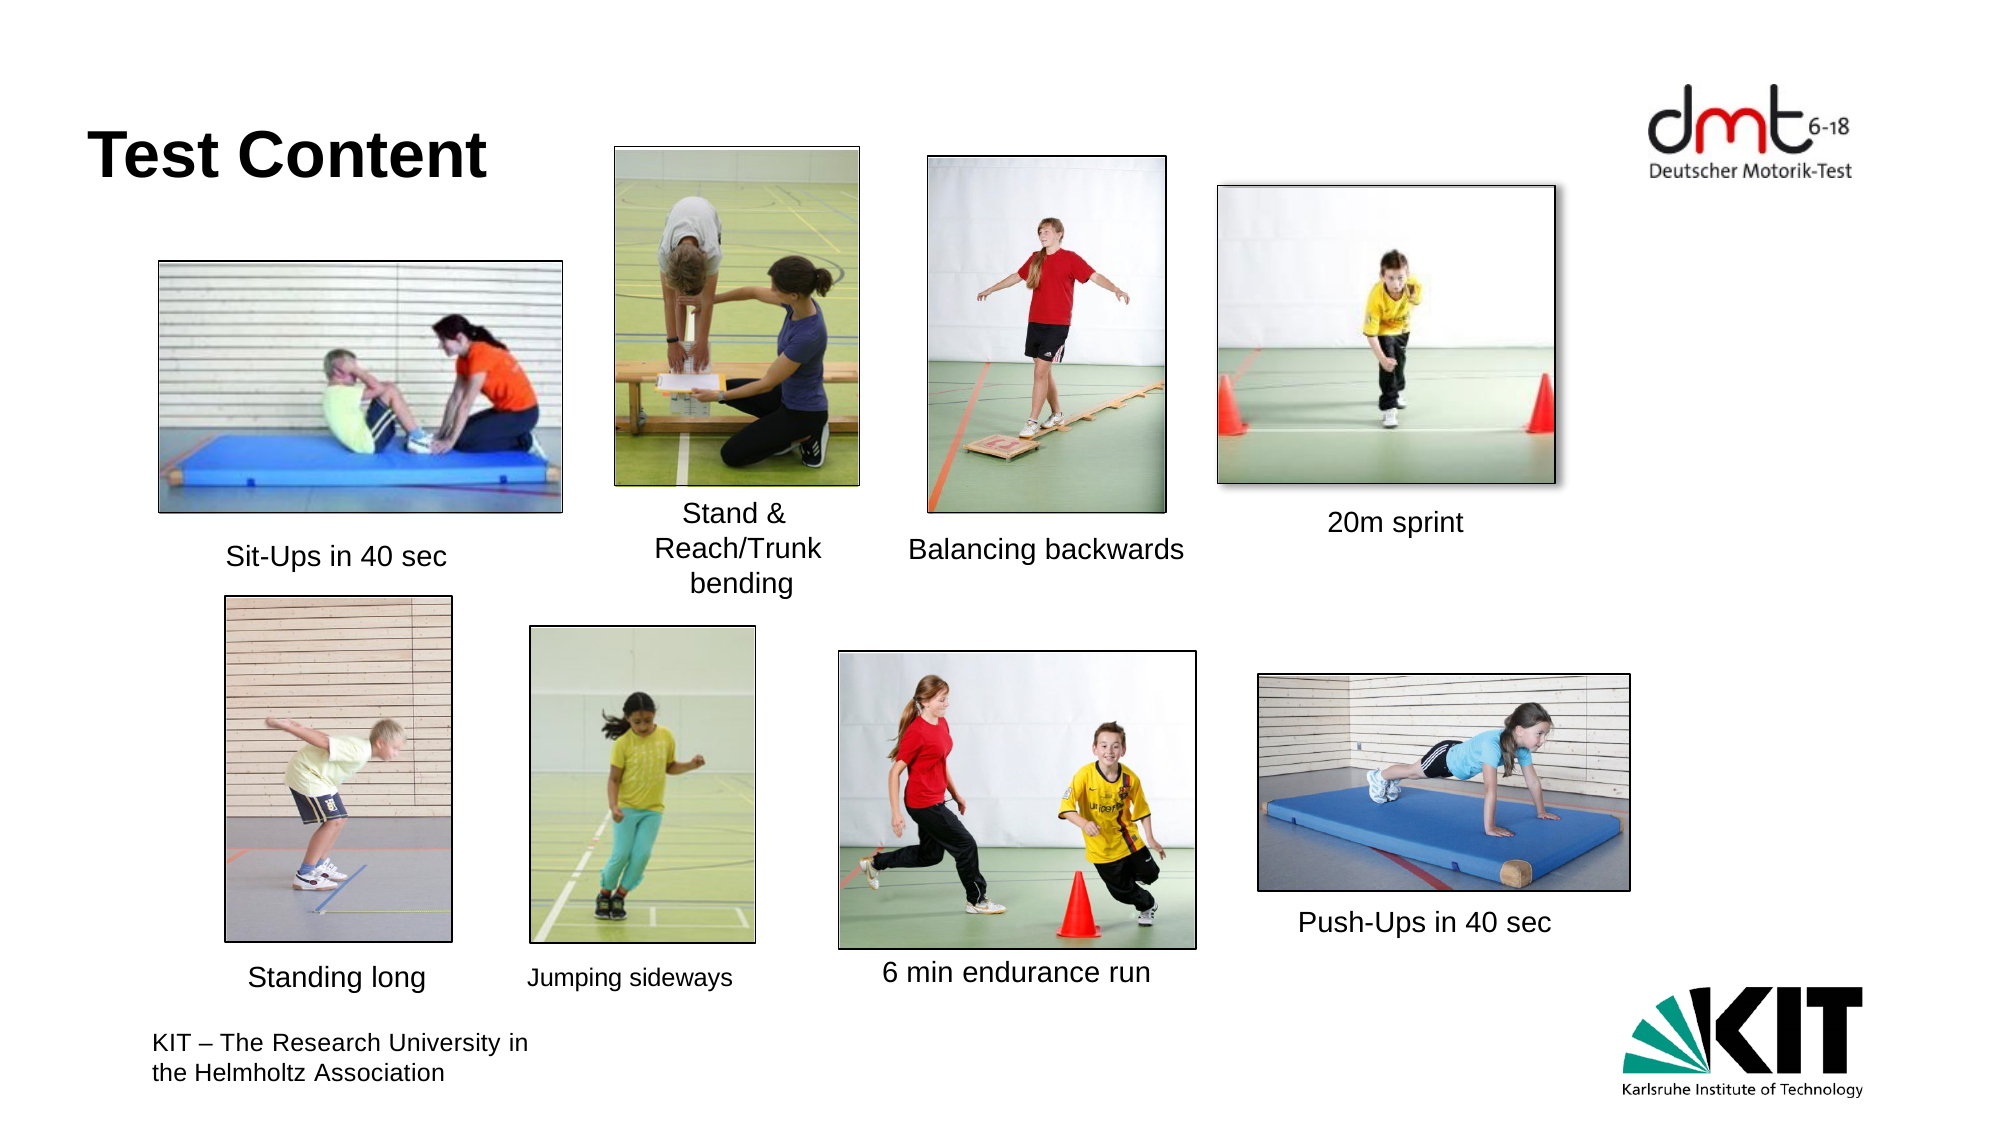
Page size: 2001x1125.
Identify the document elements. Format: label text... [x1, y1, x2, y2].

picture [1623, 987, 1863, 1098]
text_box [927, 156, 1166, 513]
text_box [1648, 84, 1852, 178]
text_box [225, 596, 453, 943]
text_box [1257, 673, 1630, 891]
text_box [614, 146, 860, 486]
text_box [1217, 185, 1555, 484]
text_box Standing long Jumping sideways [244, 940, 766, 997]
text_box Stand & Reach/Trunk bending [650, 491, 824, 600]
text_box [529, 625, 756, 943]
text_box Balancing backwards [905, 527, 1188, 566]
title Test Content [84, 53, 498, 245]
text_box [1210, 174, 1574, 499]
text_box [838, 651, 1196, 950]
text_box Push-Ups in 40 sec [1295, 900, 1555, 939]
text_box 20m sprint [1324, 500, 1467, 539]
text_box Sit-Ups in 40 sec [222, 534, 450, 573]
text_box 6 min endurance run [879, 950, 1153, 989]
text_box [158, 260, 563, 513]
